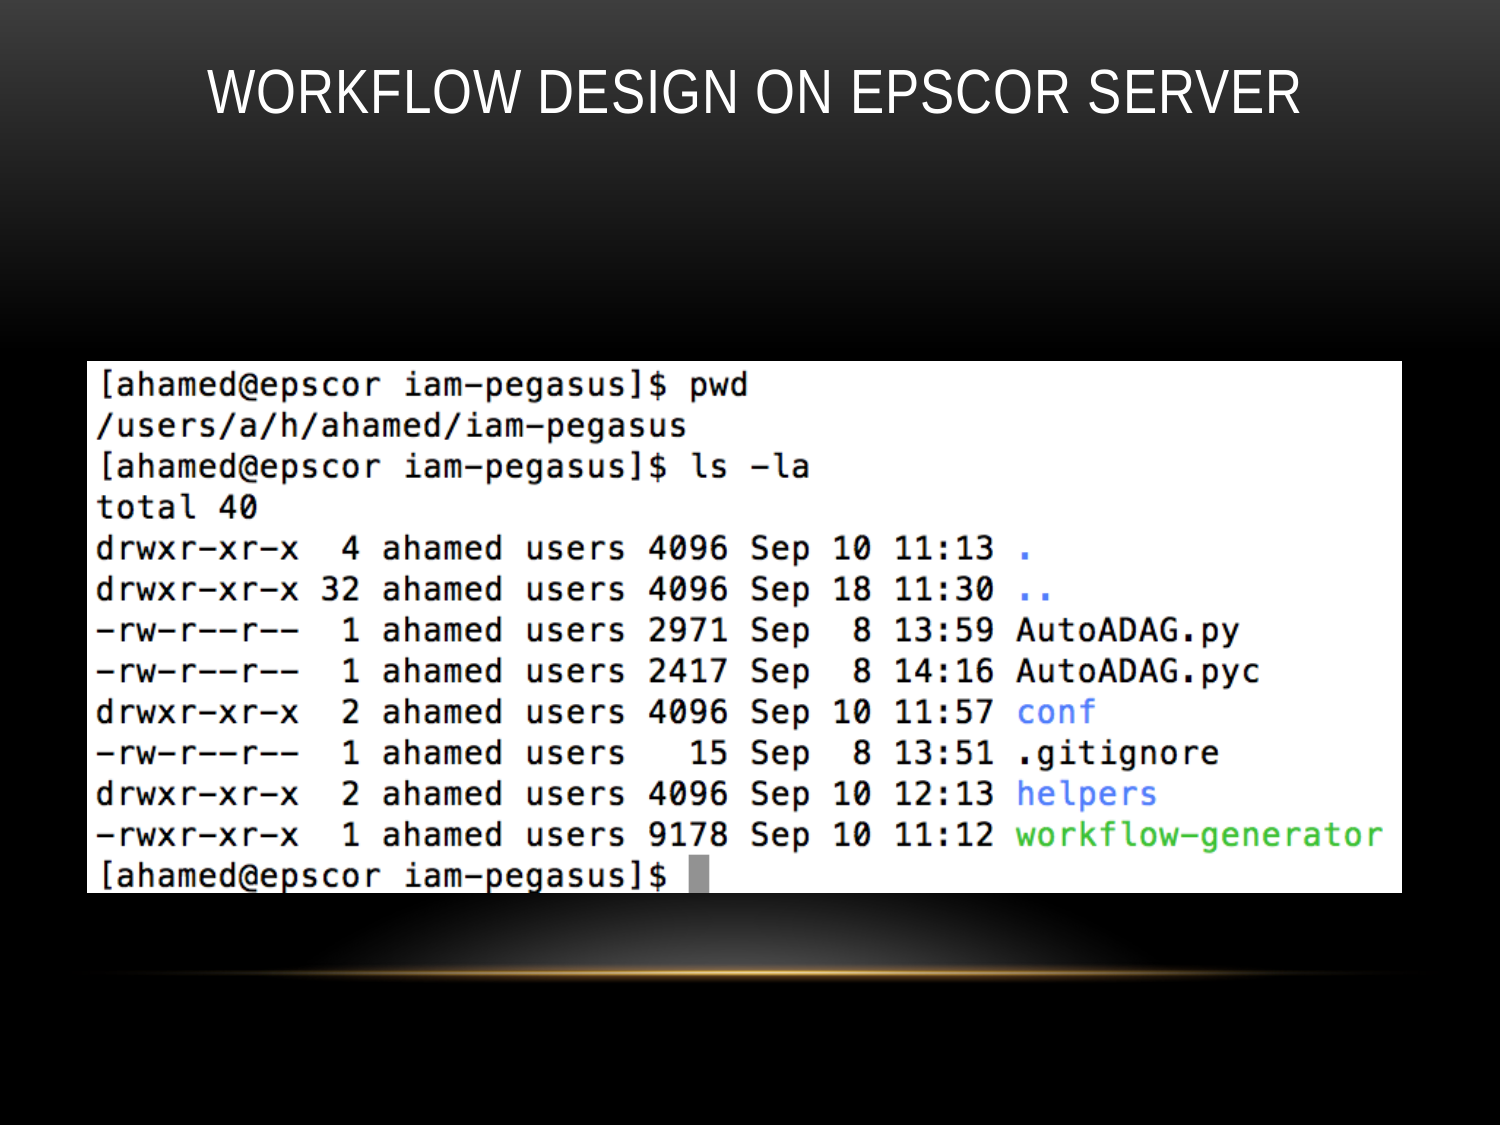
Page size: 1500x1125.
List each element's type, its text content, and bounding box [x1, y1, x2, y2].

picture [0, 0, 1500, 1125]
title Workflow Design on EPSCoR Server [175, 110, 1322, 209]
